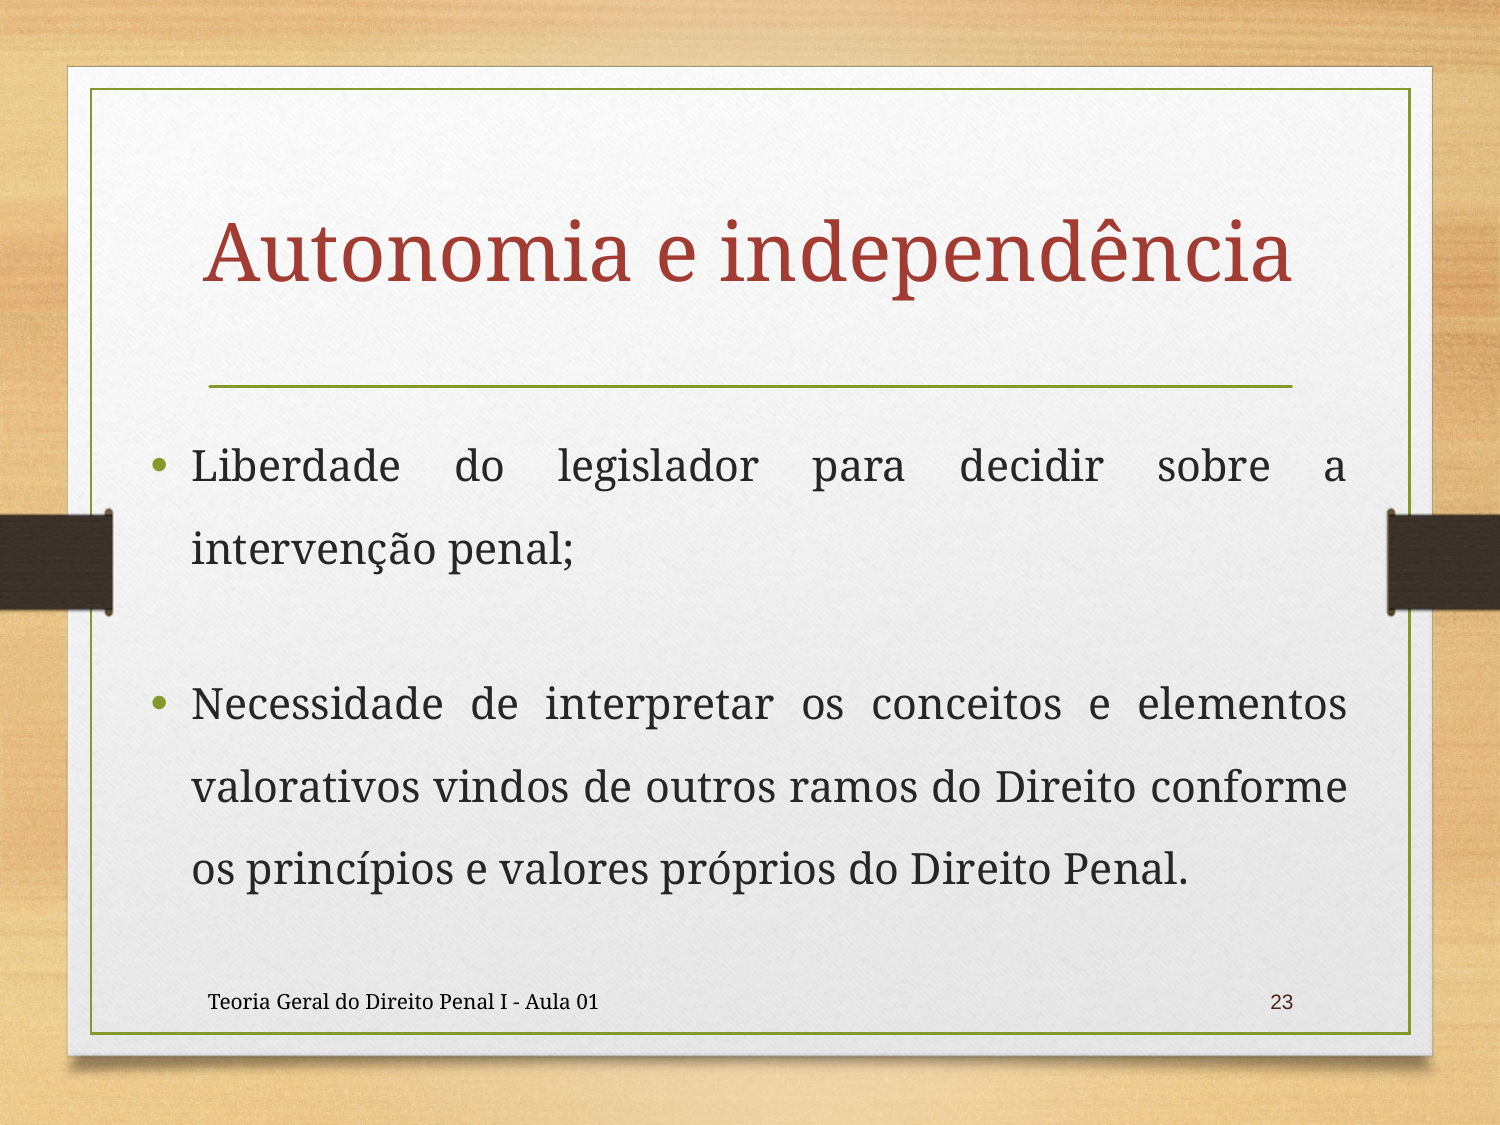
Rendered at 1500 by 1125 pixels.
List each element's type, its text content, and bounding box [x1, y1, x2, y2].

footer Teoria Geral do Direito Penal I - Aula 01 [192, 977, 1031, 1024]
slide_number 23 [1243, 977, 1309, 1024]
list Liberdade do legislador para decidir sobre a intervenção penal; Necessidade de interpretar os conceitos e elementos valorativos vindos de outros ramos do Direito conforme os princípios e valores próprios do Direito Penal. [135, 338, 1365, 978]
picture [0, 0, 1500, 1125]
title Autonomia e independência [75, 184, 1425, 313]
